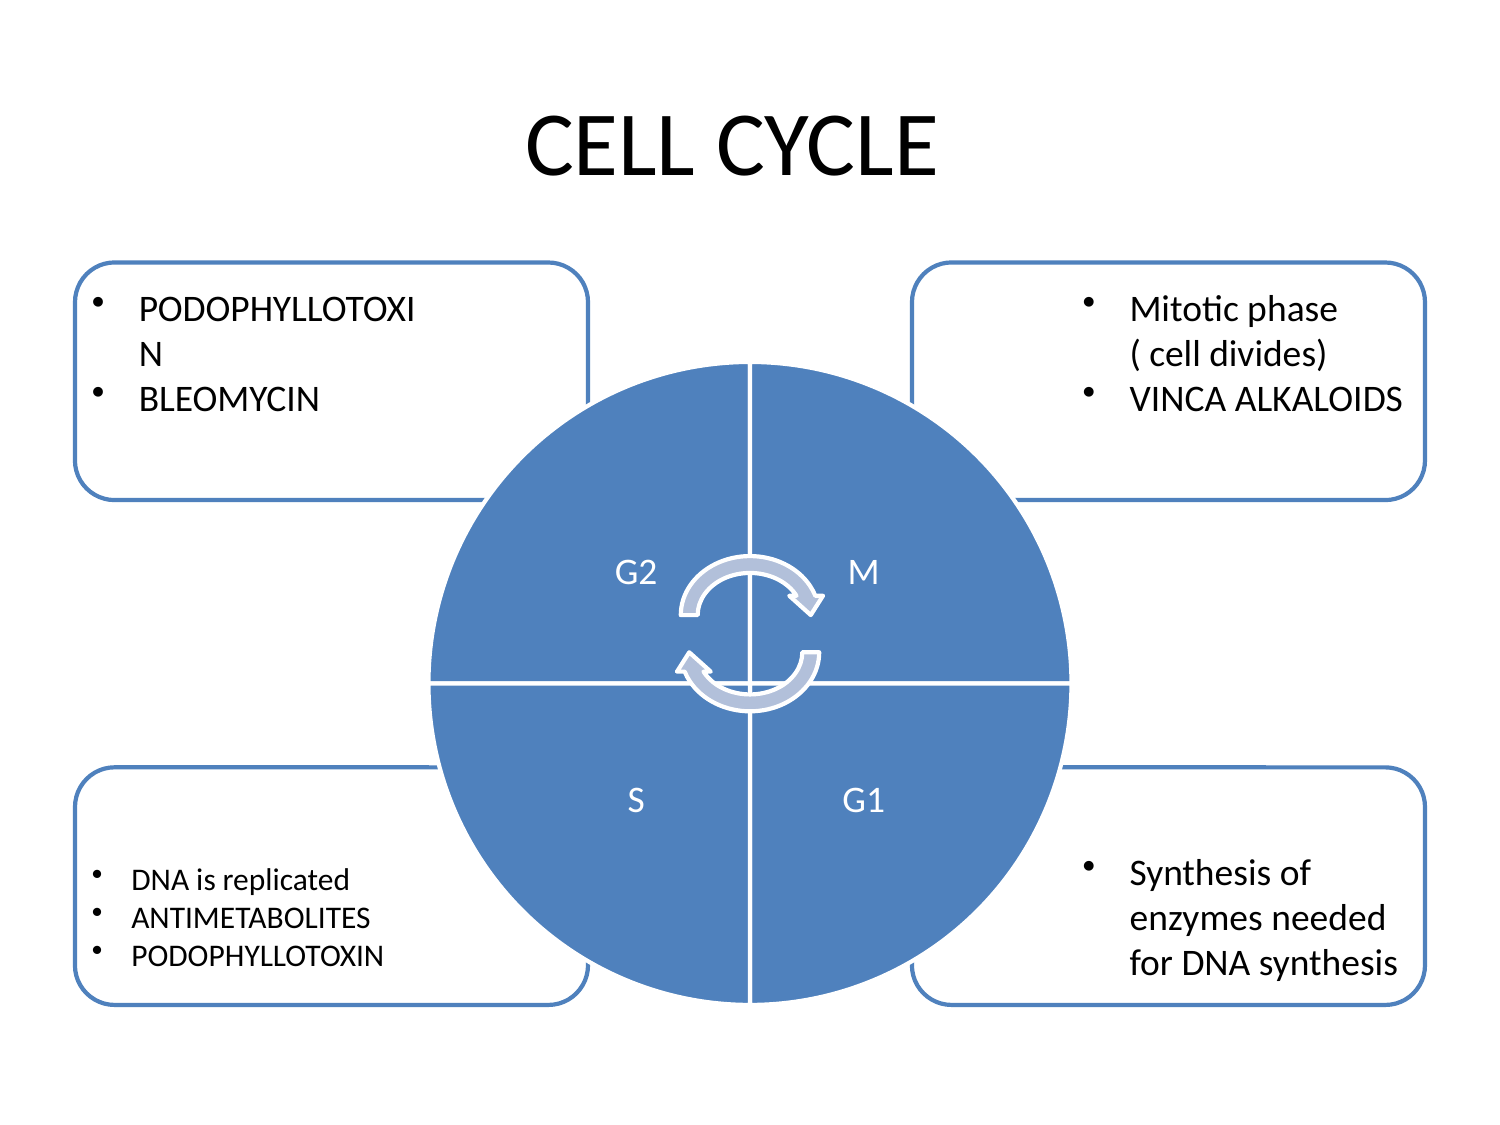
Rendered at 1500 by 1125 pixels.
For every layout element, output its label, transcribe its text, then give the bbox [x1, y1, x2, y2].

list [74, 262, 1426, 1006]
title CELL CYCLE [75, 45, 1425, 233]
